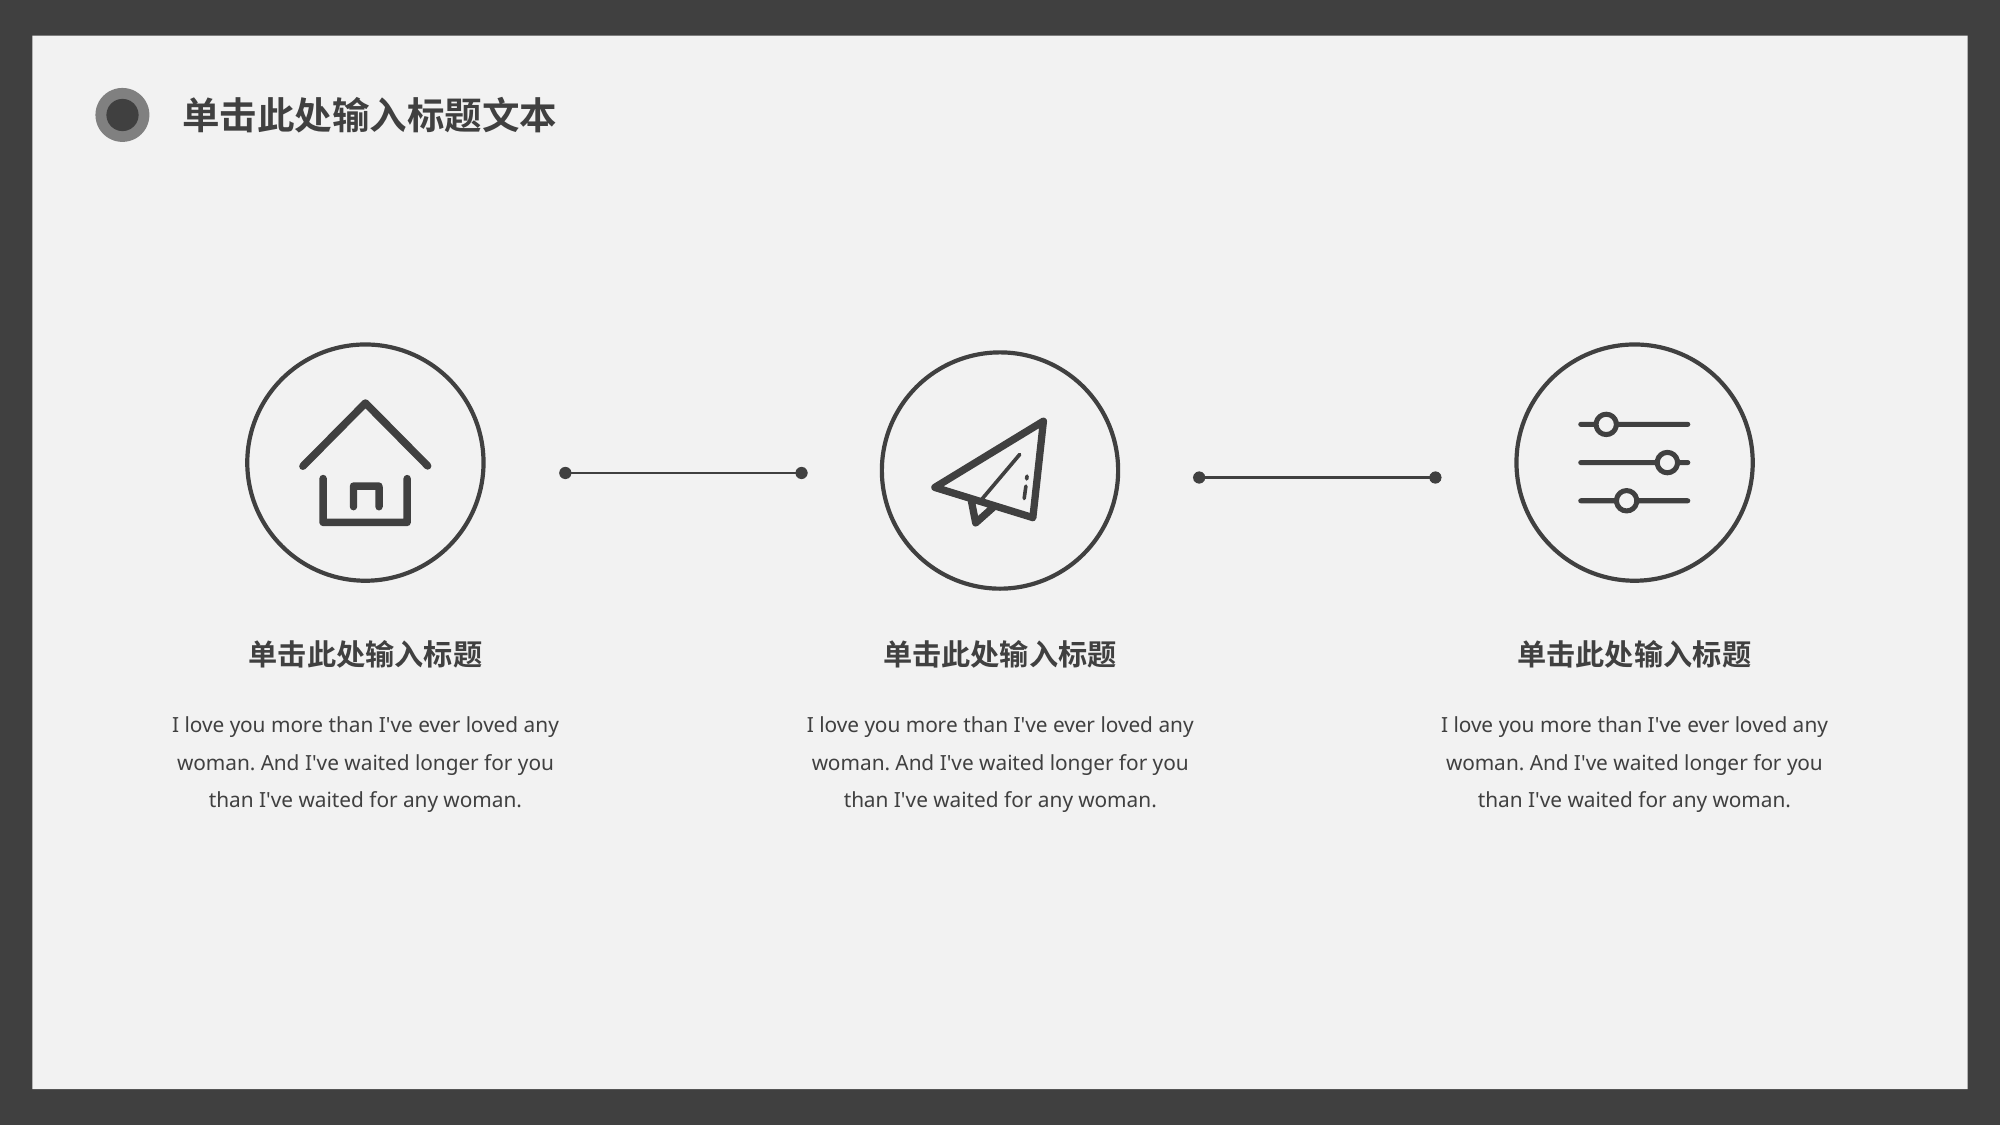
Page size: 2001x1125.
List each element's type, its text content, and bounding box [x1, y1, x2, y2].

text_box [1516, 344, 1753, 581]
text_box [247, 344, 484, 581]
text_box [31, 35, 1969, 1090]
text_box I love you more than I've ever loved any woman. And I've waited longer for you than I've waited for any woman. [156, 692, 575, 820]
text_box 单击此处输入标题 [868, 629, 1132, 680]
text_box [881, 352, 1119, 589]
text_box 单击此处输入标题文本 [164, 89, 595, 141]
text_box I love you more than I've ever loved any woman. And I've waited longer for you than I've waited for any woman. [786, 692, 1214, 820]
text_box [95, 87, 150, 142]
text_box I love you more than I've ever loved any woman. And I've waited longer for you than I've waited for any woman. [1419, 692, 1850, 820]
text_box 单击此处输入标题 [233, 629, 498, 679]
text_box 单击此处输入标题 [1502, 629, 1766, 679]
